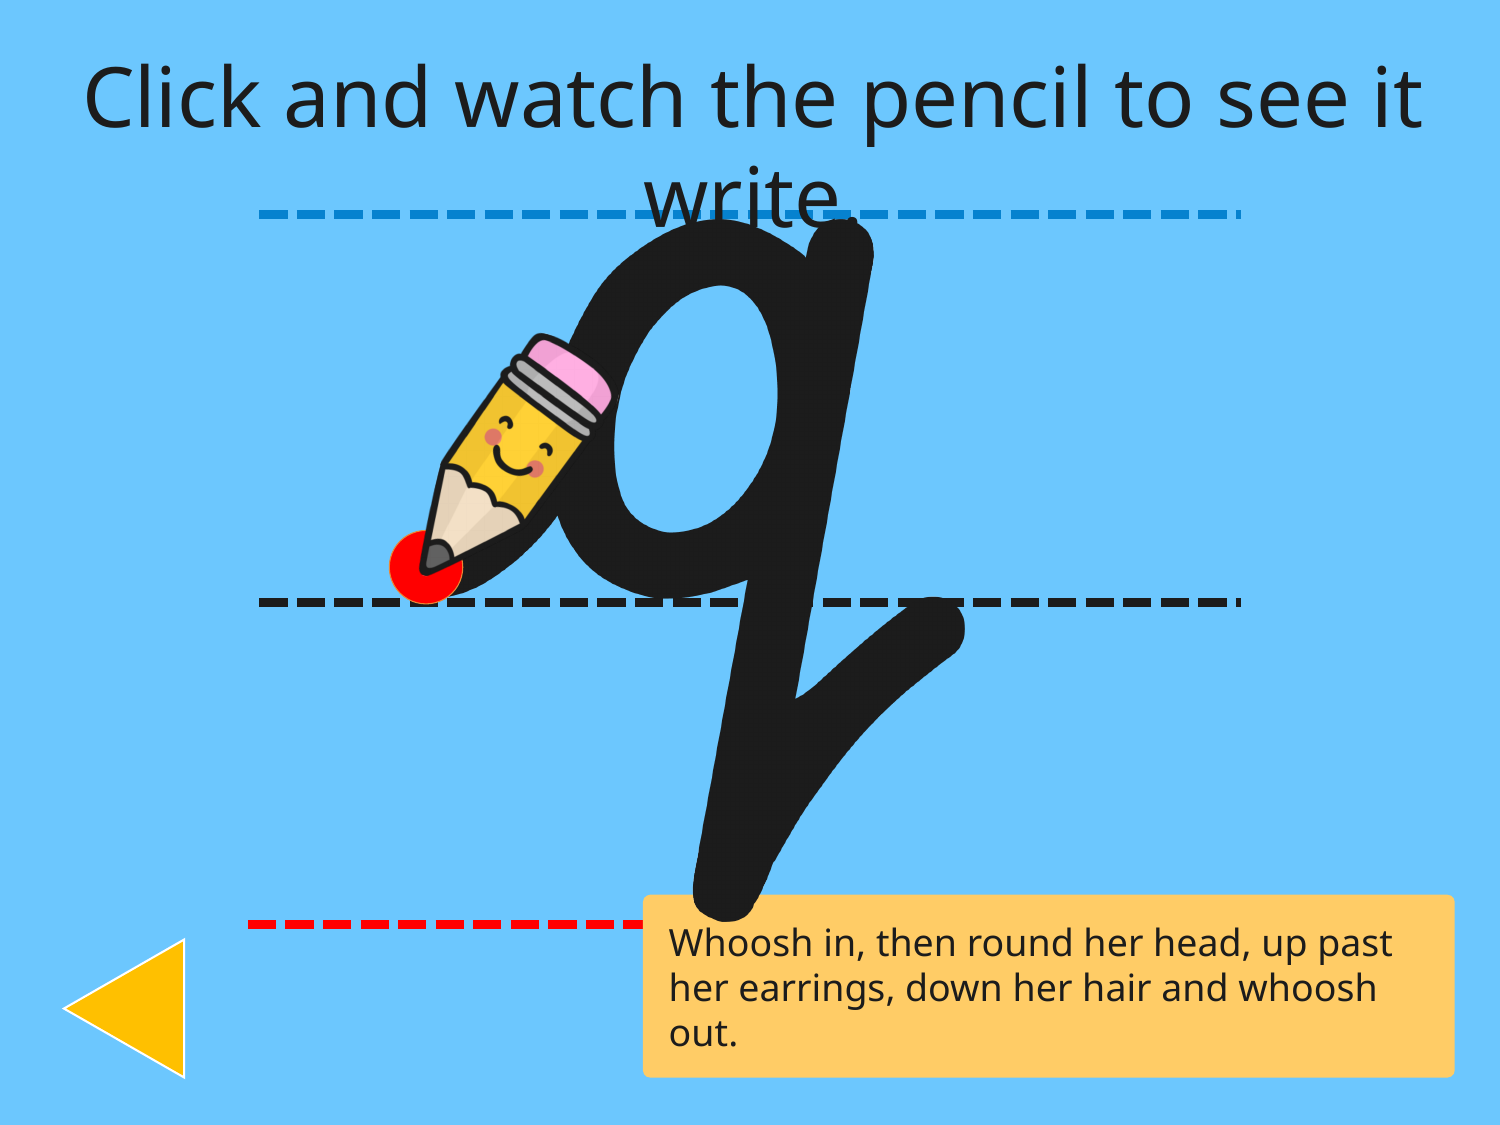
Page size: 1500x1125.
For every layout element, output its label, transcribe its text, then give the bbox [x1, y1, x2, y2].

text_box [388, 546, 395, 588]
text_box [61, 937, 186, 1080]
picture [395, 219, 965, 922]
text_box Whoosh in, then round her head, up past her earrings, down her hair and whoosh out. [641, 893, 1456, 1079]
text_box Click and watch the pencil to see it write. [41, 36, 1466, 252]
